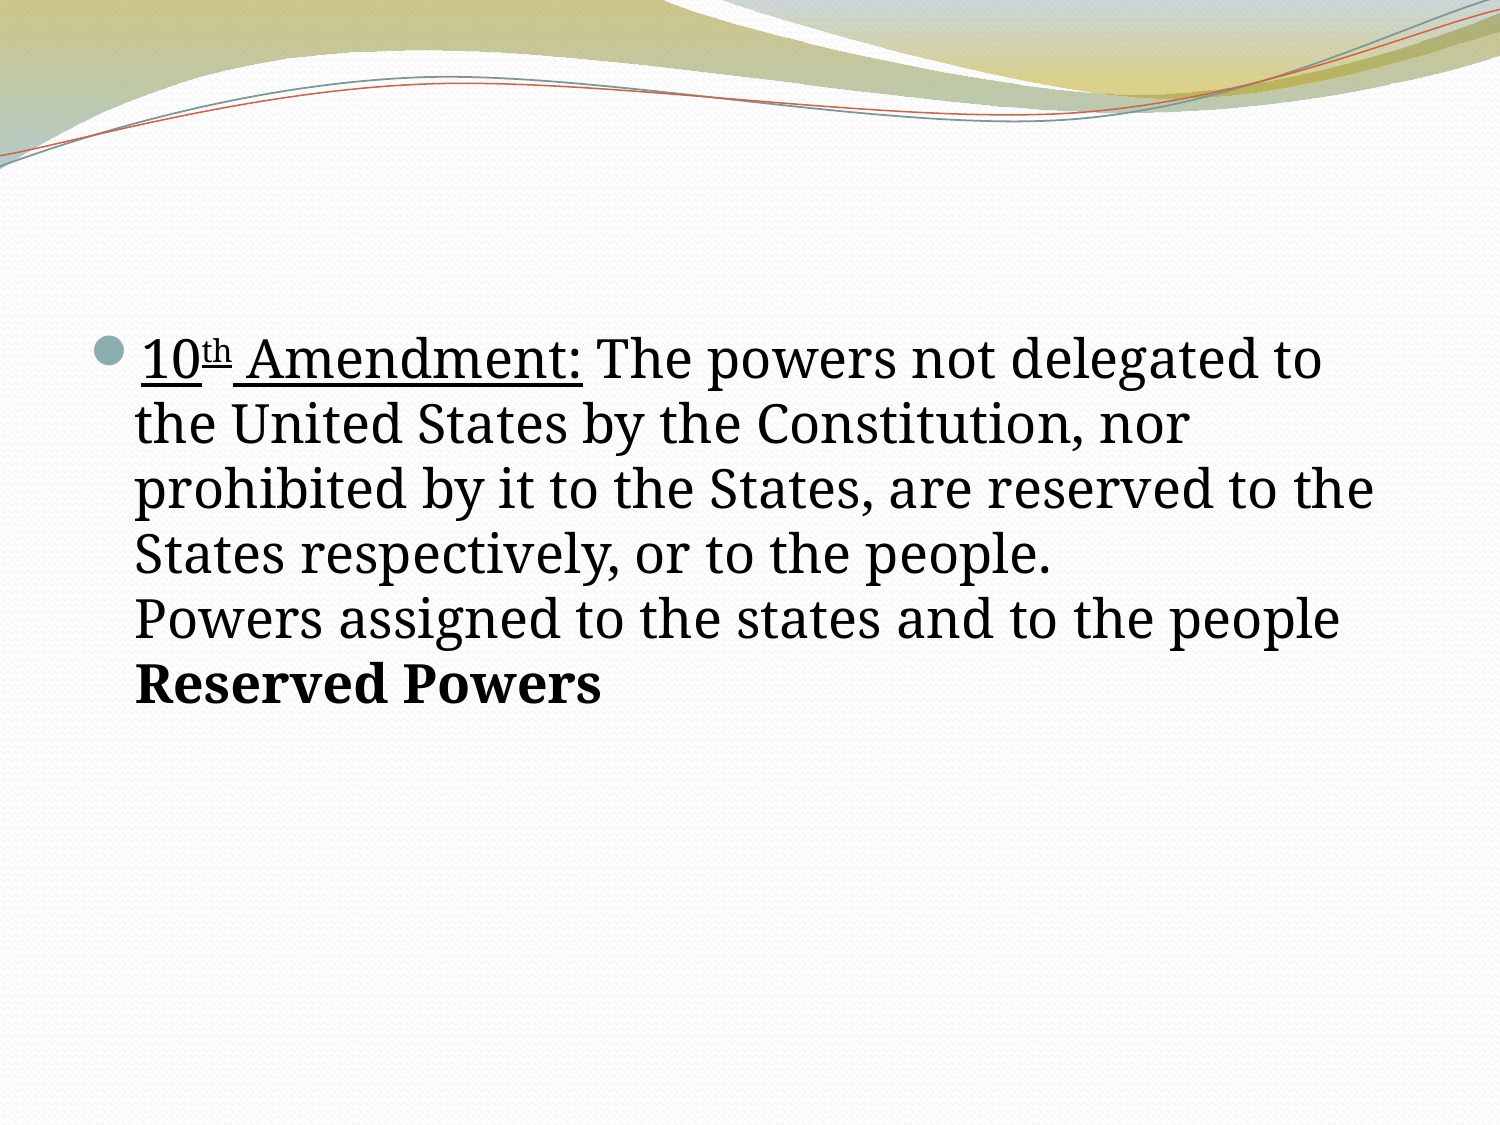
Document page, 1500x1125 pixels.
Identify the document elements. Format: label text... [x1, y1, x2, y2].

list 10th Amendment: The powers not delegated to the United States by the Constitution, nor prohibited by it to the States, are reserved to the States respectively, or to the people. Powers assigned to the states and to the people Reserved Powers [75, 317, 1425, 1038]
